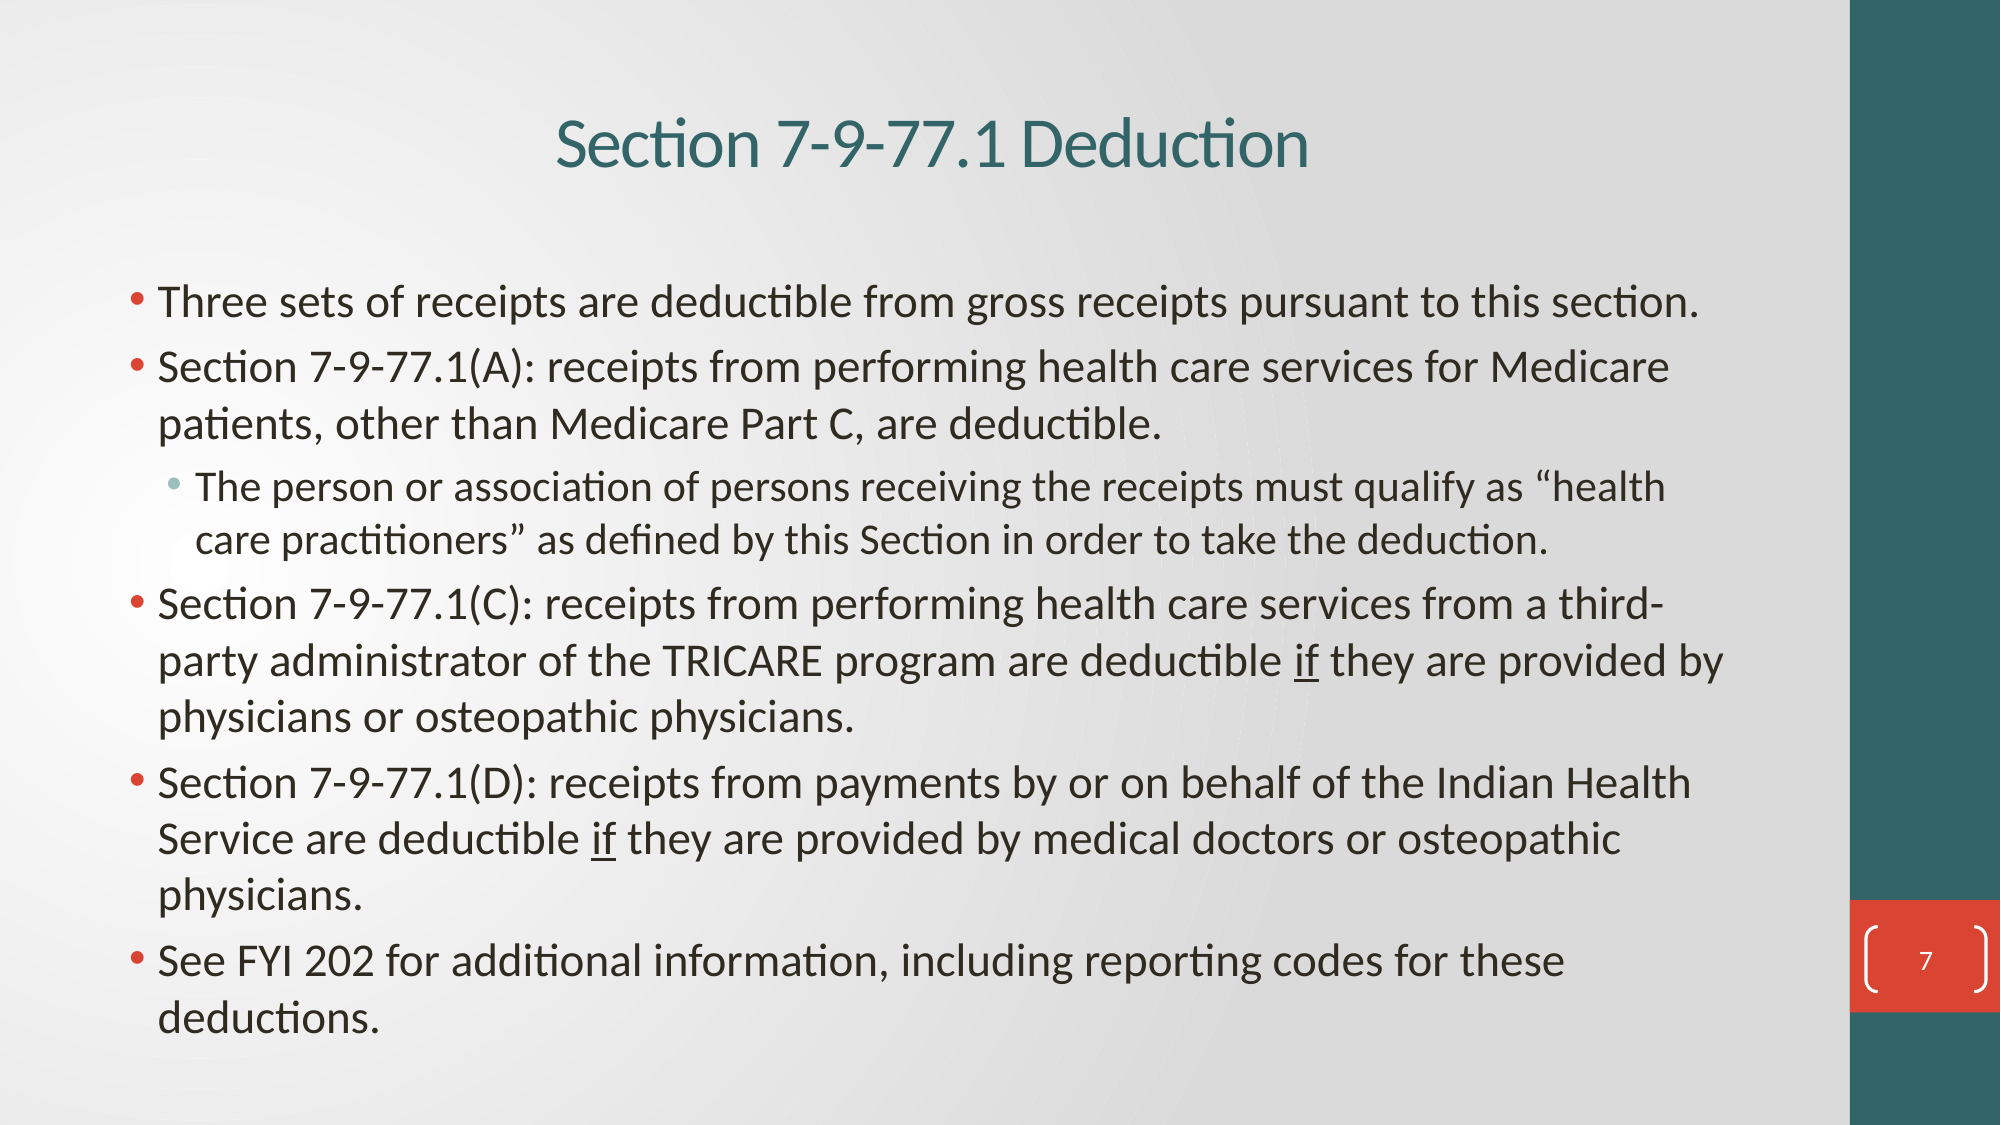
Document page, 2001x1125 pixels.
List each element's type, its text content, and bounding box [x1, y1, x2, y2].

slide_number 7 [1864, 925, 1988, 994]
list Three sets of receipts are deductible from gross receipts pursuant to this section. Section 7-9-77.1(A): receipts from performing health care services for Medicare patients, other than Medicare Part C, are deductible. The person or association of persons receiving the receipts must qualify as “health care practitioners” as defined by this Section in order to take the deduction. Section 7-9-77.1(C): receipts from performing health care services from a third-party administrator of the TRICARE program are deductible if they are provided by physicians or osteopathic physicians. Section 7-9-77.1(D): receipts from payments by or on behalf of the Indian Health Service are deductible if they are provided by medical doctors or osteopathic physicians. See FYI 202 for additional information, including reporting codes for these deductions. [99, 262, 1767, 1050]
title Section 7-9-77.1 Deduction [99, 45, 1767, 233]
